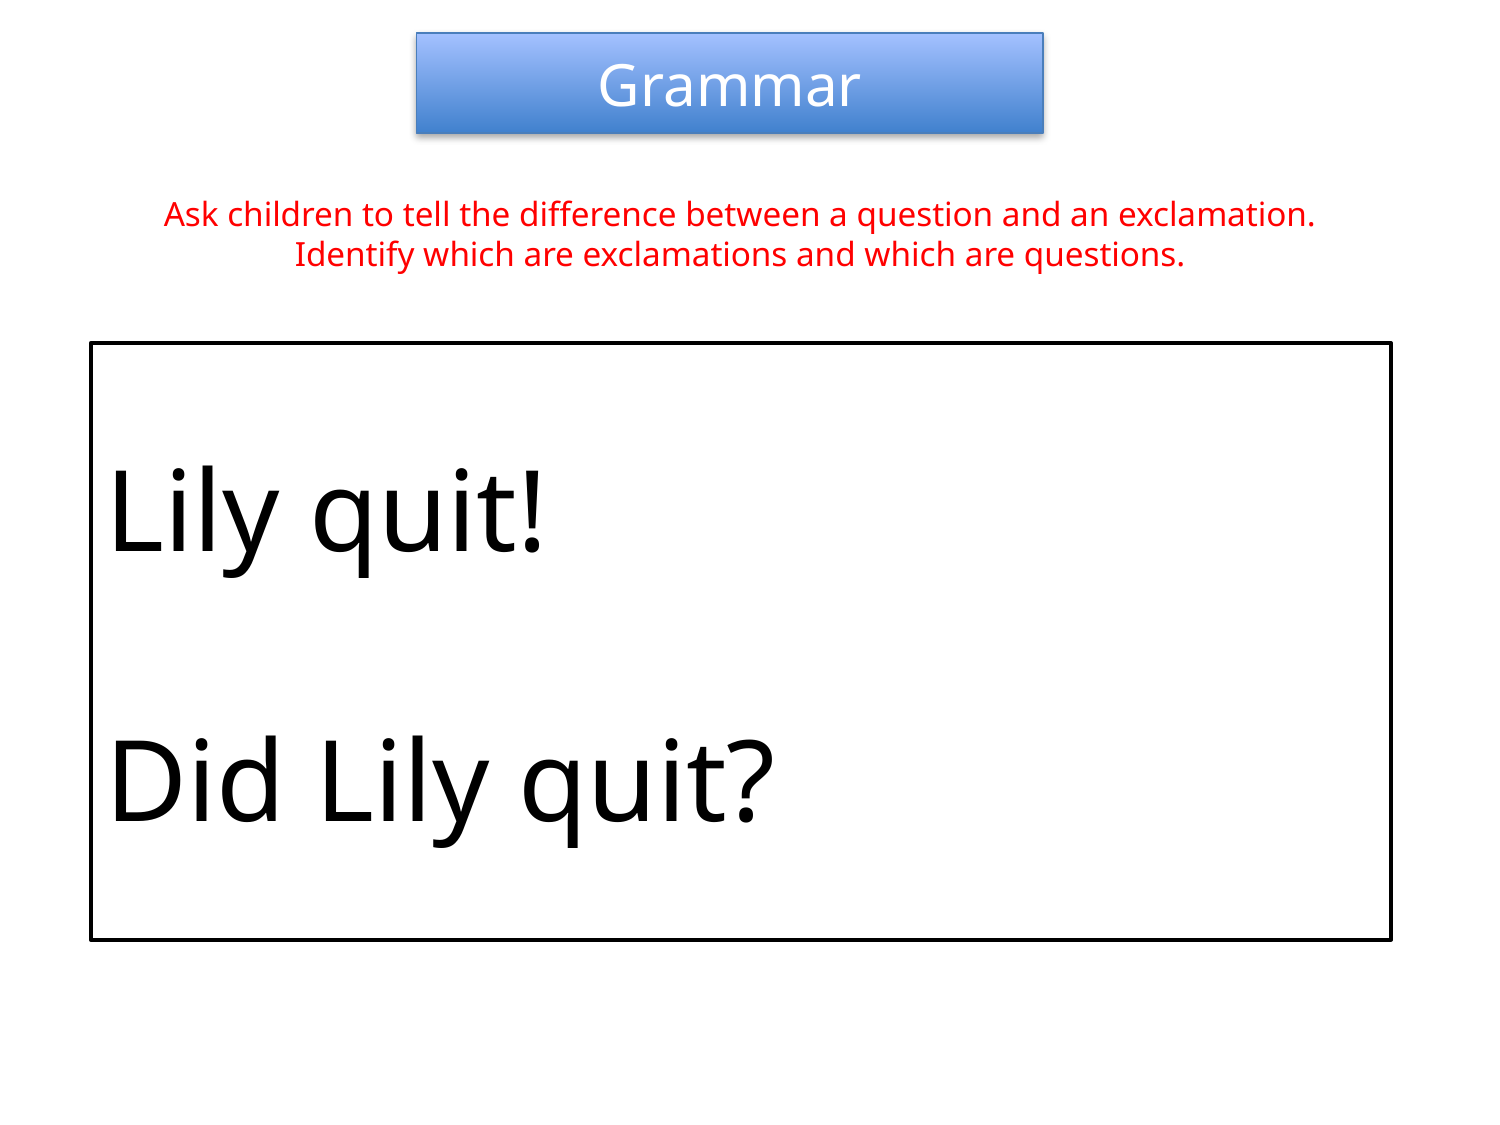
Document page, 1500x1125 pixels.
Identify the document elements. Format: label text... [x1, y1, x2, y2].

text_box Grammar [416, 32, 1044, 134]
text_box Lily quit! Did Lily quit? [89, 341, 1393, 942]
text_box Ask children to tell the difference between a question and an exclamation. Identify which are exclamations and which are questions. [79, 185, 1402, 280]
